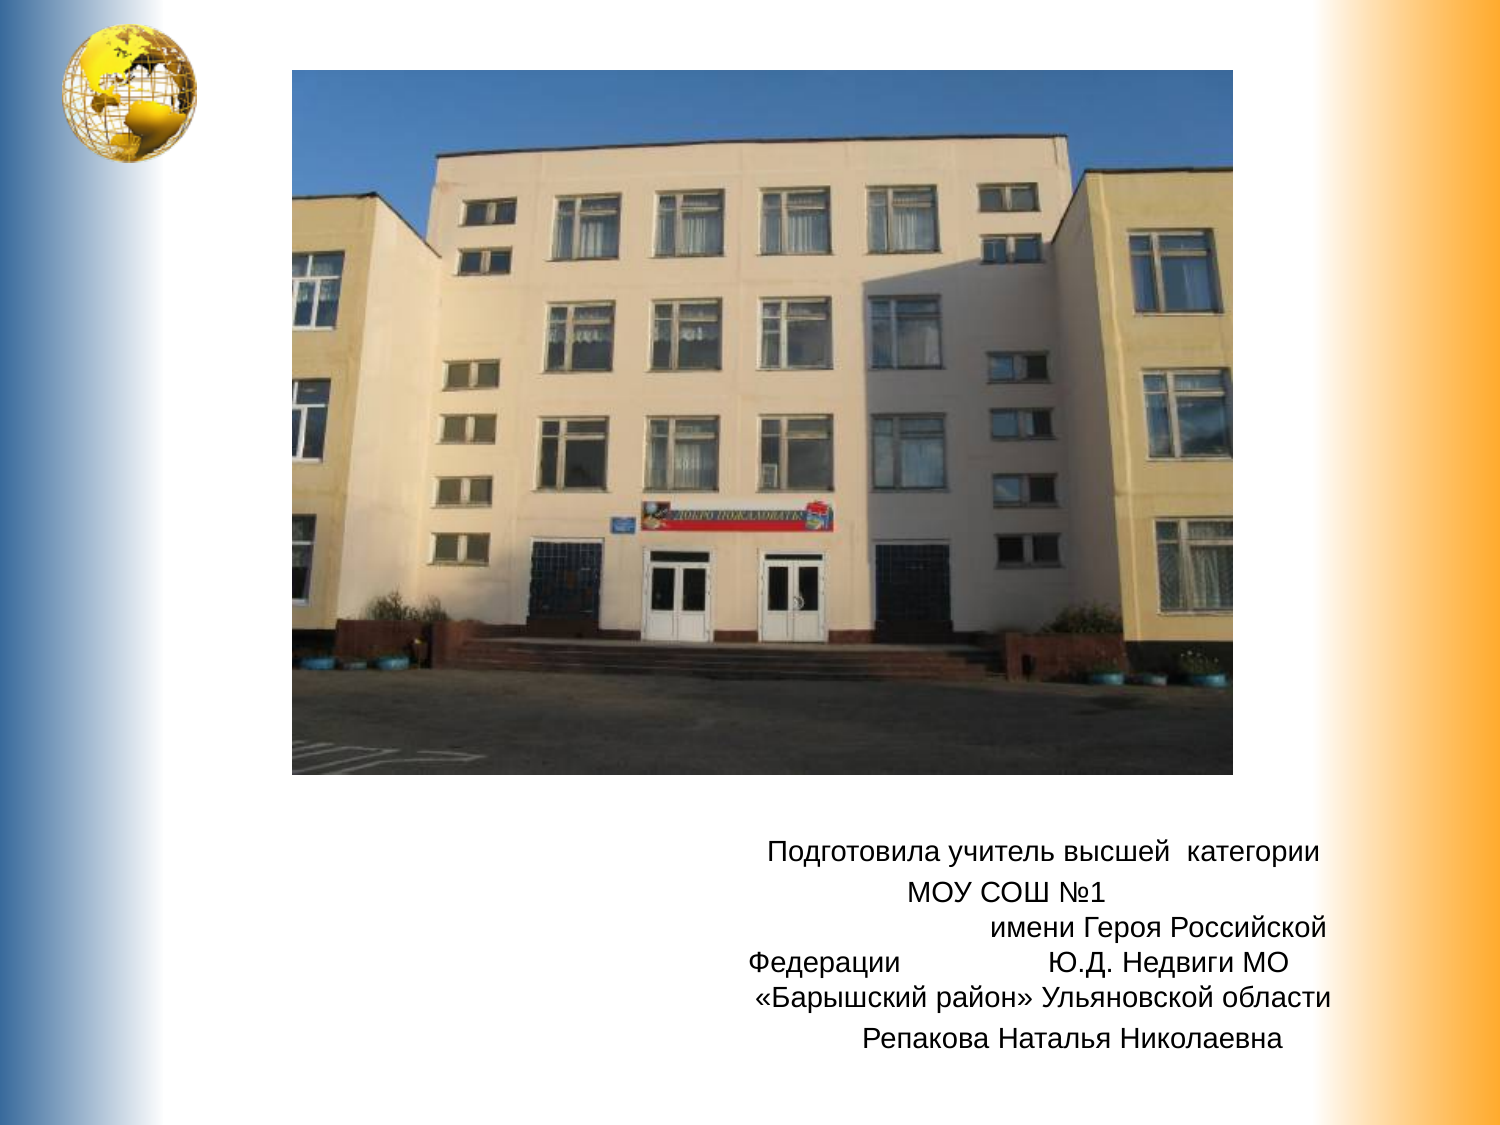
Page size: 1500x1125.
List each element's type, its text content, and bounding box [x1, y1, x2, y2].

picture [292, 70, 1234, 776]
picture [62, 24, 197, 163]
list Подготовила учитель высшей категории МОУ СОШ №1 имени Героя Российской Федерации Ю.Д. Недвиги МО «Барышский район» Ульяновской области Репакова Наталья Николаевна [724, 824, 1363, 1051]
